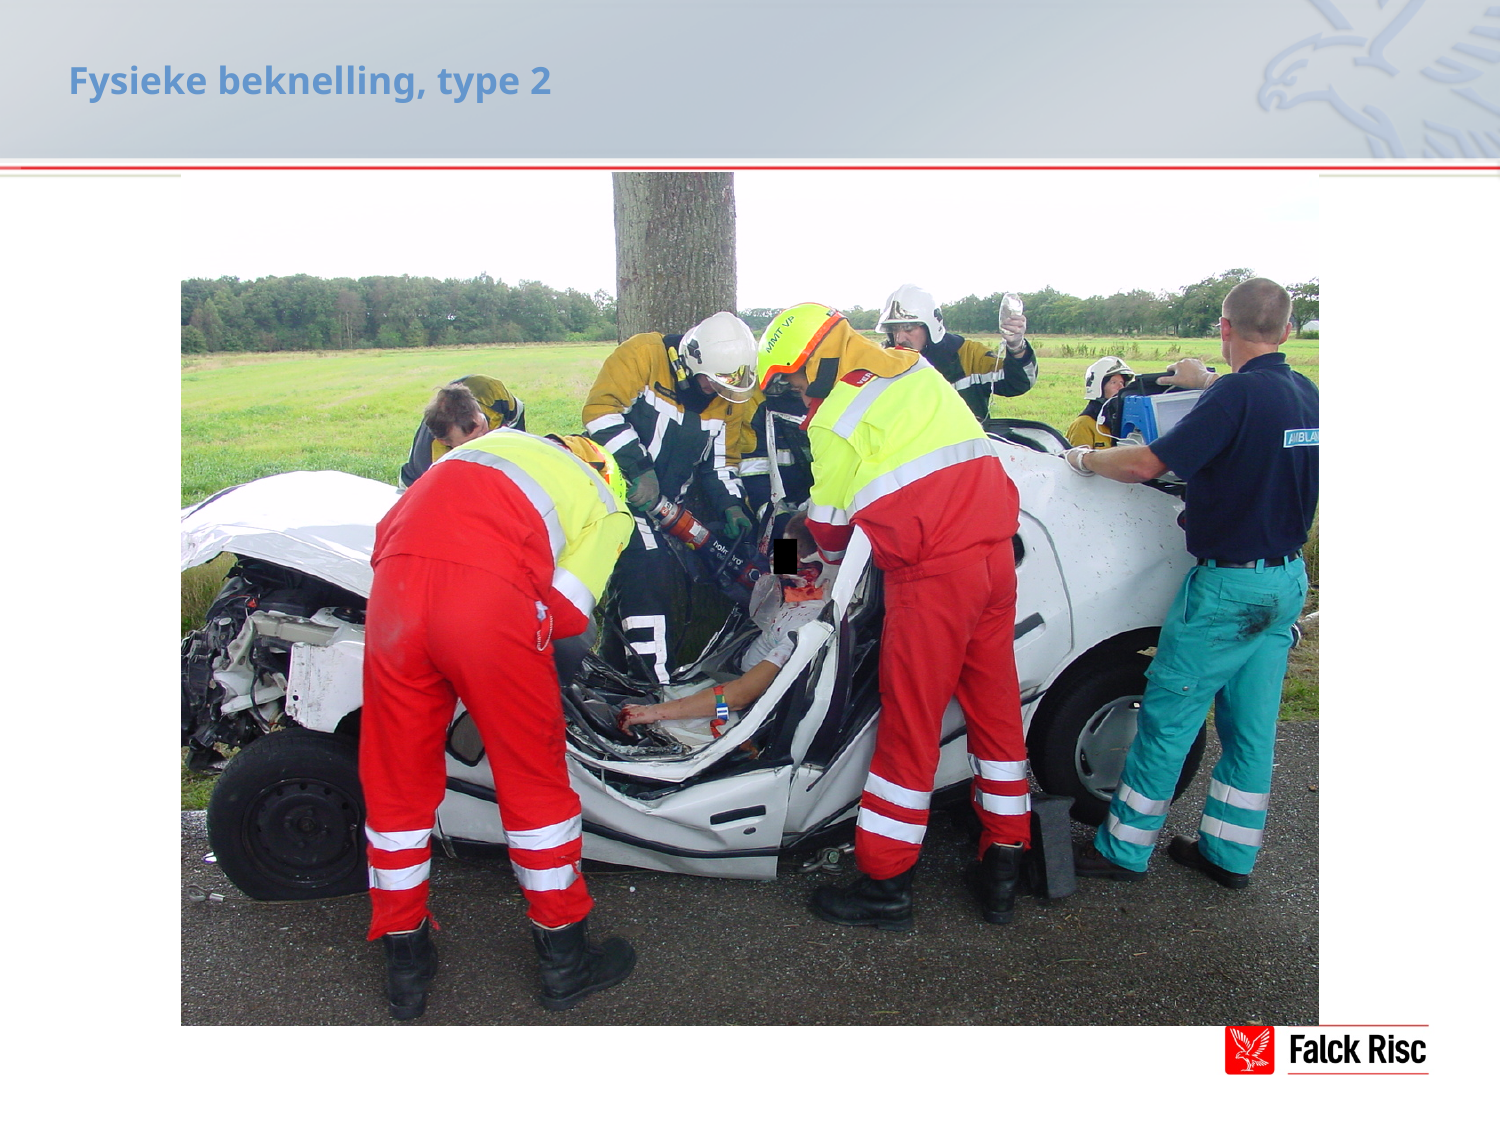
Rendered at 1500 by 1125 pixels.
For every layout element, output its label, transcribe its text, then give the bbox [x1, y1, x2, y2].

title Fysieke beknelling, type 2 [52, 40, 1229, 120]
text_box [180, 172, 1319, 1027]
picture [0, 0, 1500, 1125]
